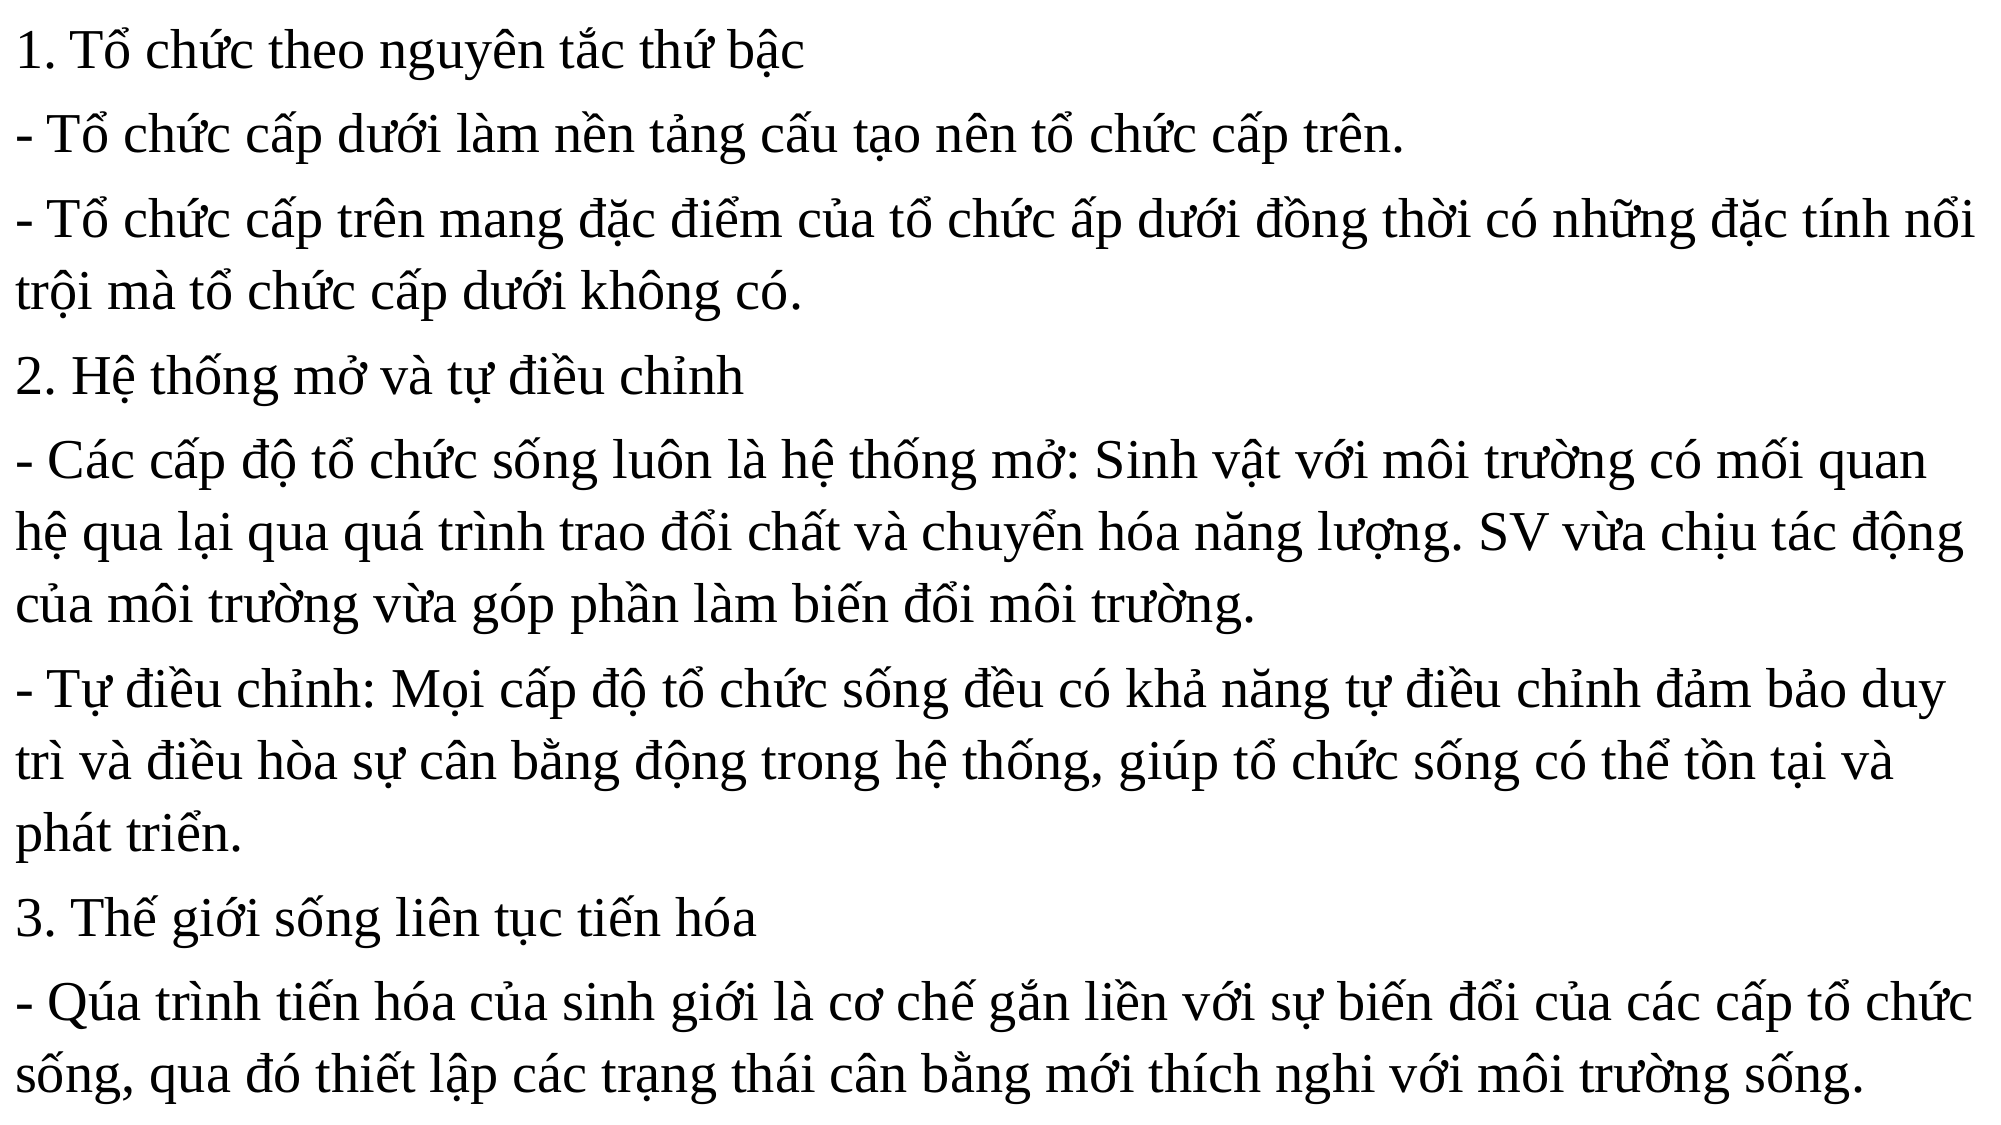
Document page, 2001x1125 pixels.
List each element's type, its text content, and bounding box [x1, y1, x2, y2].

list Tổ chức theo nguyên tắc thứ bậc - Tổ chức cấp dưới làm nền tảng cấu tạo nên tổ chức cấp trên. - Tổ chức cấp trên mang đặc điểm của tổ chức ấp dưới đồng thời có những đặc tính nổi trội mà tổ chức cấp dưới không có. 2. Hệ thống mở và tự điều chỉnh - Các cấp độ tổ chức sống luôn là hệ thống mở: Sinh vật với môi trường có mối quan hệ qua lại qua quá trình trao đổi chất và chuyển hóa năng lượng. SV vừa chịu tác động của môi trường vừa góp phần làm biến đổi môi trường. - Tự điều chỉnh: Mọi cấp độ tổ chức sống đều có khả năng tự điều chỉnh đảm bảo duy trì và điều hòa sự cân bằng động trong hệ thống, giúp tổ chức sống có thể tồn tại và phát triển. 3. Thế giới sống liên tục tiến hóa - Qúa trình tiến hóa của sinh giới là cơ chế gắn liền với sự biến đổi của các cấp tổ chức sống, qua đó thiết lập các trạng thái cân bằng mới thích nghi với môi trường sống. [0, 0, 2000, 1125]
